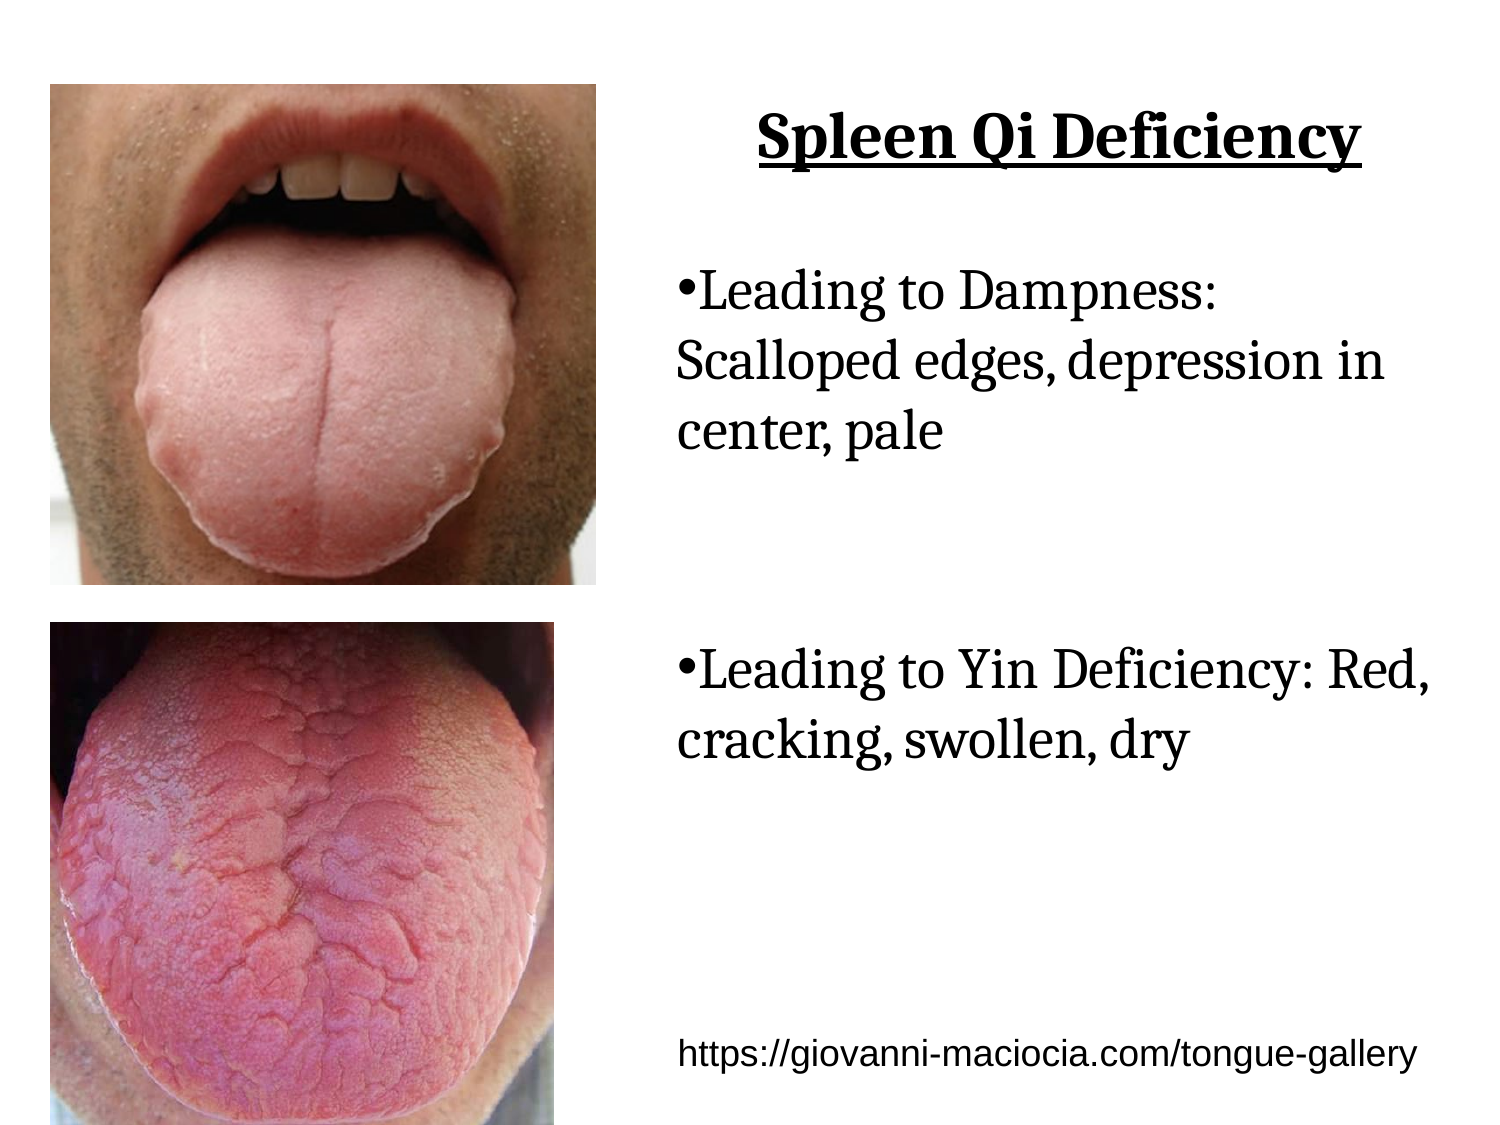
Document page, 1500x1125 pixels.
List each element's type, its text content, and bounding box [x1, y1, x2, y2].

text_box https://giovanni-maciocia.com/tongue-gallery [663, 1021, 1459, 1081]
text_box Leading to Dampness: Scalloped edges, depression in center, pale [663, 243, 1459, 514]
picture [50, 622, 554, 1125]
picture [50, 84, 596, 585]
text_box Leading to Yin Deficiency: Red, cracking, swollen, dry [663, 622, 1459, 823]
text_box Spleen Qi Deficiency [663, 84, 1459, 243]
